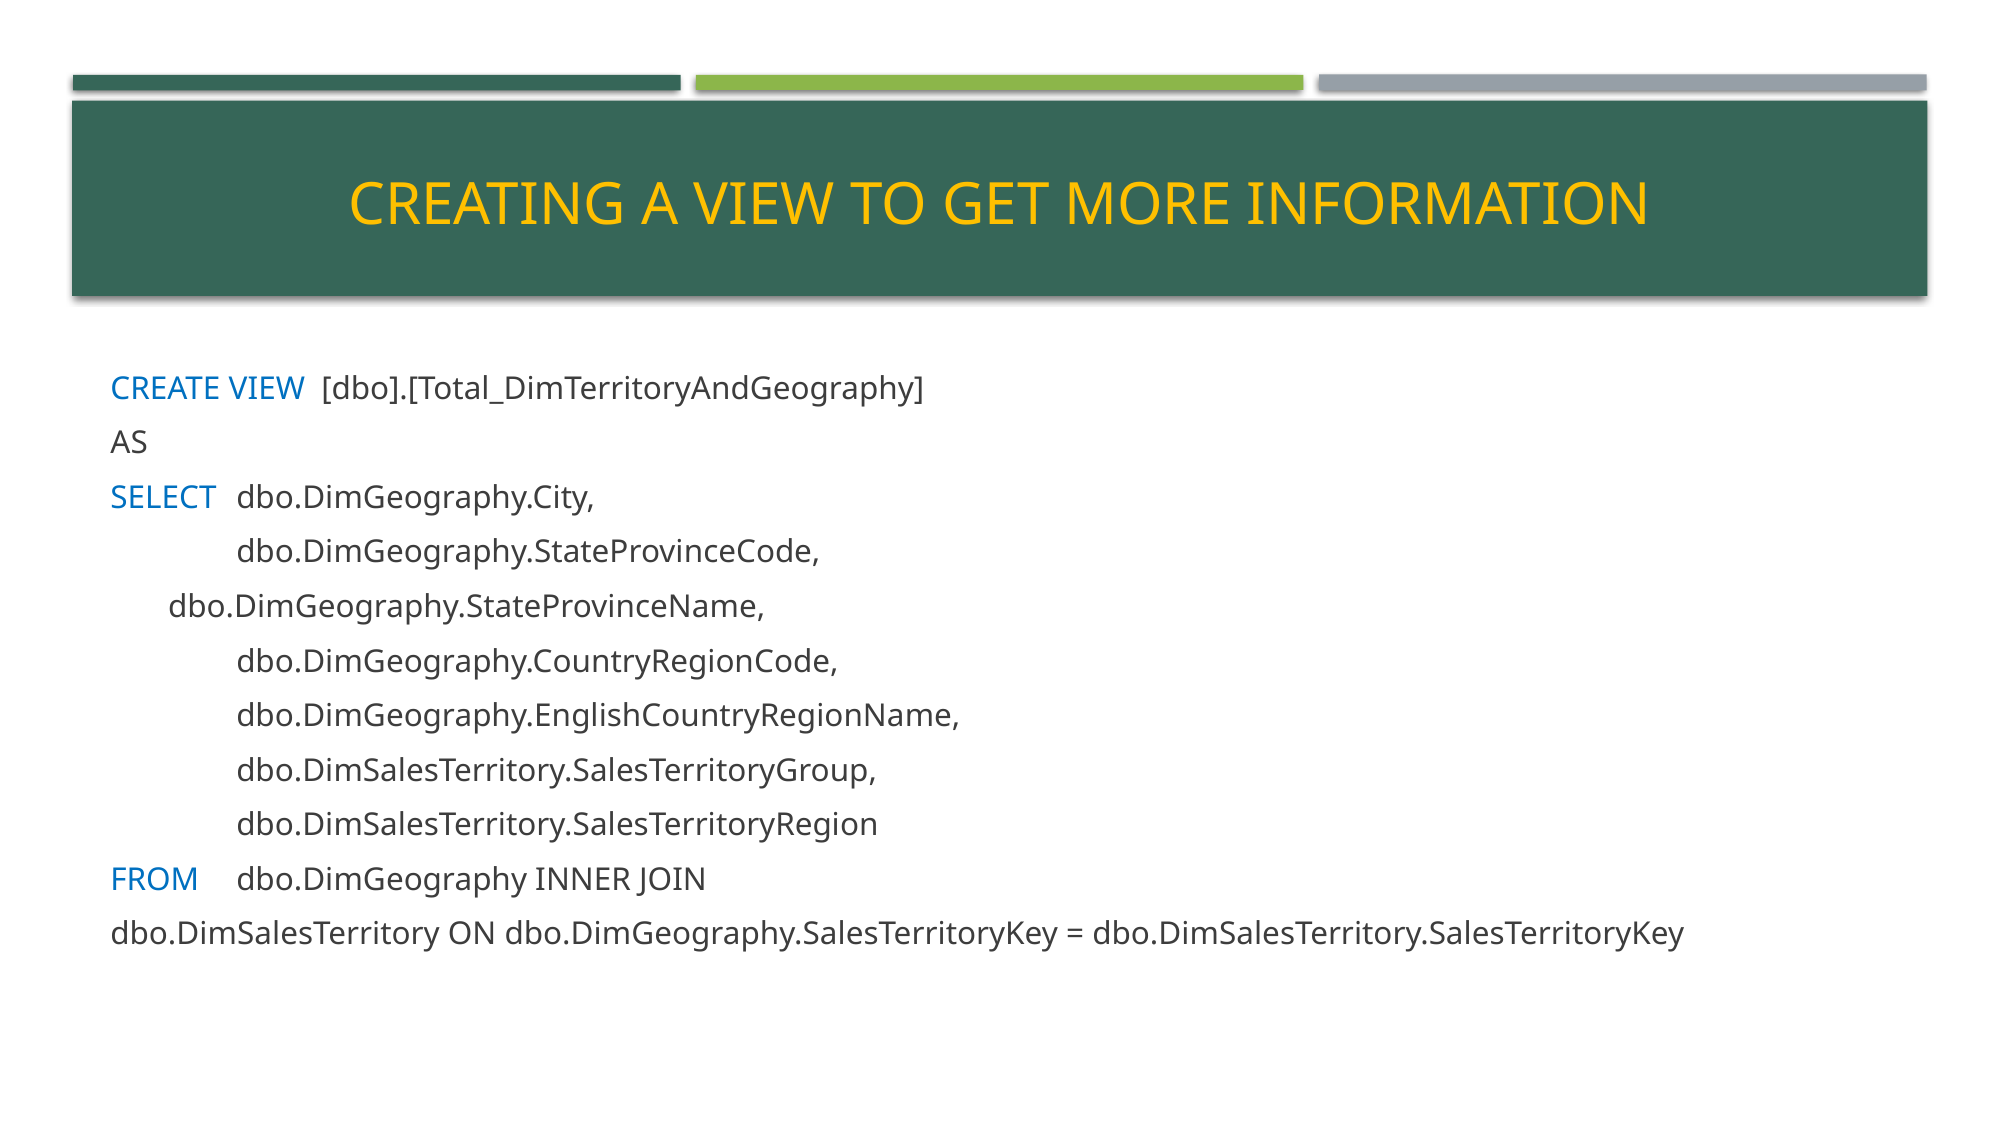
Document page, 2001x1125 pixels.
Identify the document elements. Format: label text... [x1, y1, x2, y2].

list CREATE VIEW [dbo].[Total_DimTerritoryAndGeography] AS SELECT dbo.DimGeography.City, dbo.DimGeography.StateProvinceCode, dbo.DimGeography.StateProvinceName, dbo.DimGeography.CountryRegionCode, dbo.DimGeography.EnglishCountryRegionName, dbo.DimSalesTerritory.SalesTerritoryGroup, dbo.DimSalesTerritory.SalesTerritoryRegion FROM dbo.DimGeography INNER JOIN dbo.DimSalesTerritory ON dbo.DimGeography.SalesTerritoryKey = dbo.DimSalesTerritory.SalesTerritoryKey [95, 357, 1905, 962]
title Creating a view to get more information [95, 115, 1905, 244]
